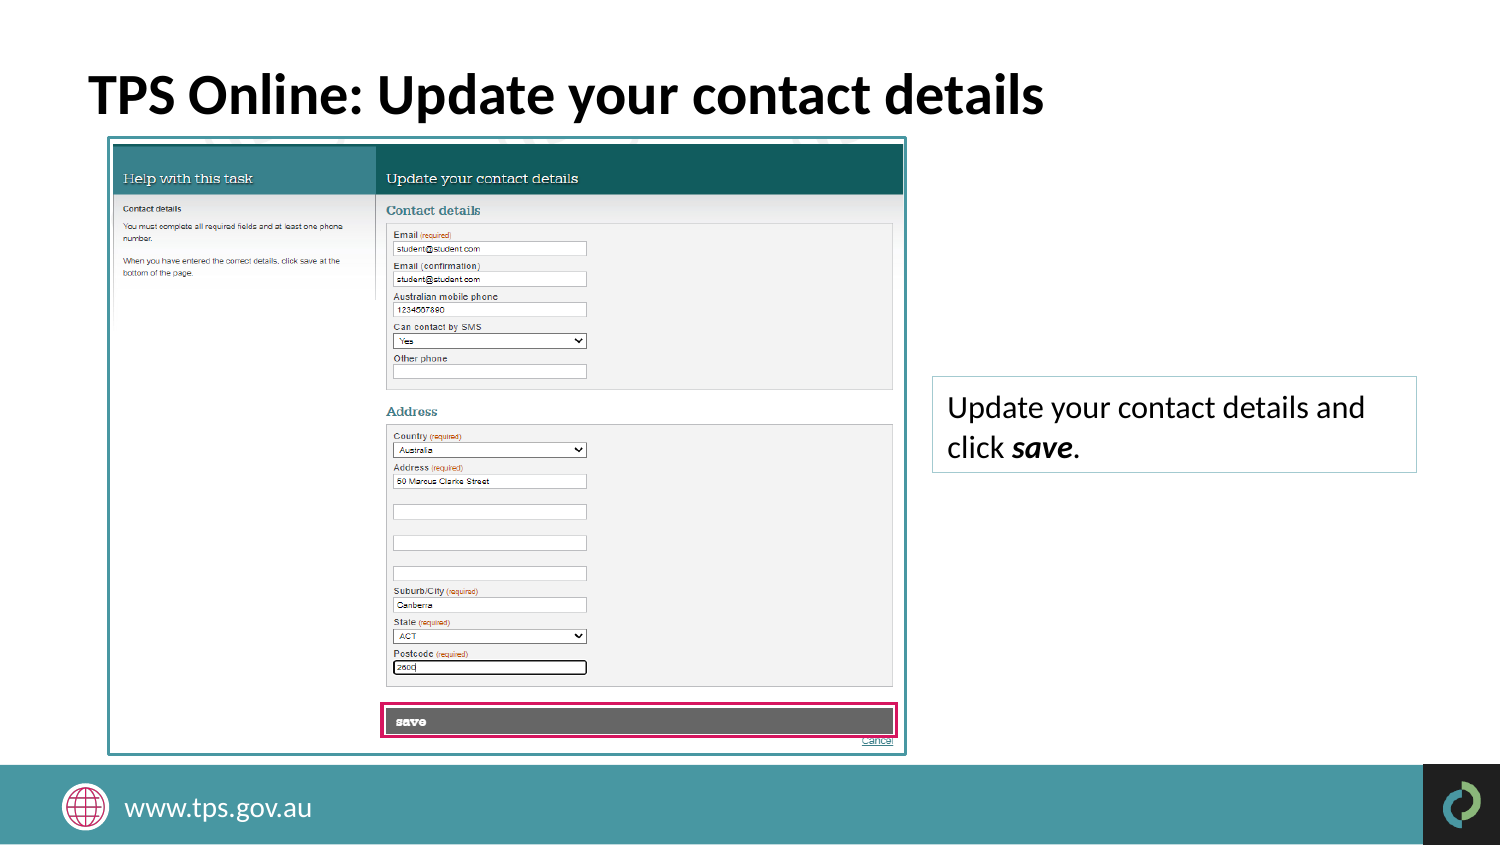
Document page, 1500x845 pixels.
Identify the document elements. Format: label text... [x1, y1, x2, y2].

text_box Update your contact details and click save. [932, 376, 1417, 473]
picture [109, 138, 904, 753]
picture [1423, 764, 1500, 845]
title TPS Online: Update your contact details [88, 56, 1412, 198]
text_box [61, 780, 331, 831]
